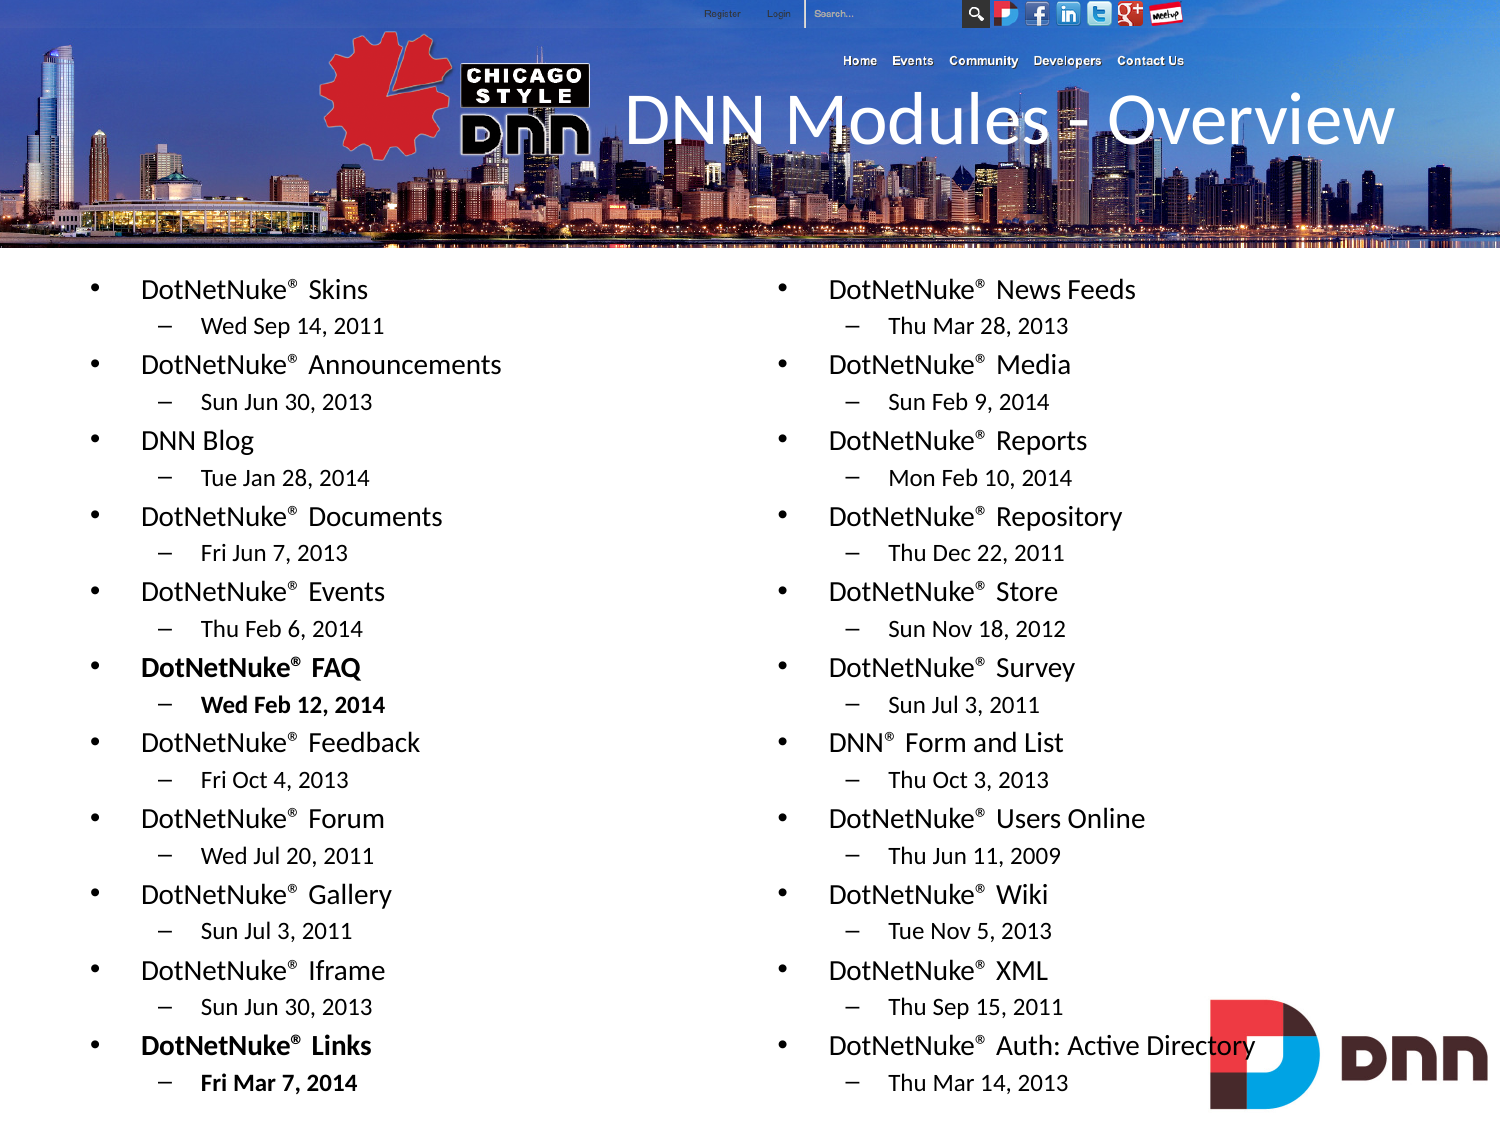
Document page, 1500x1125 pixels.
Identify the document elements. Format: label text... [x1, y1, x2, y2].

picture [1200, 984, 1500, 1125]
list DotNetNuke® Skins Wed Sep 14, 2011 DotNetNuke® Announcements Sun Jun 30, 2013 DNN Blog Tue Jan 28, 2014 DotNetNuke® Documents Fri Jun 7, 2013 DotNetNuke® Events Thu Feb 6, 2014 DotNetNuke® FAQ Wed Feb 12, 2014 DotNetNuke® Feedback Fri Oct 4, 2013 DotNetNuke® Forum Wed Jul 20, 2011 DotNetNuke® Gallery Sun Jul 3, 2011 DotNetNuke® Iframe Sun Jun 30, 2013 DotNetNuke® Links Fri Mar 7, 2014 [75, 262, 738, 1104]
picture [0, 0, 1500, 248]
title DNN Modules - Overview [595, 69, 1425, 234]
list DotNetNuke® News Feeds Thu Mar 28, 2013 DotNetNuke® Media Sun Feb 9, 2014 DotNetNuke® Reports Mon Feb 10, 2014 DotNetNuke® Repository Thu Dec 22, 2011 DotNetNuke® Store Sun Nov 18, 2012 DotNetNuke® Survey Sun Jul 3, 2011 DNN® Form and List Thu Oct 3, 2013 DotNetNuke® Users Online Thu Jun 11, 2009 DotNetNuke® Wiki Tue Nov 5, 2013 DotNetNuke® XML Thu Sep 15, 2011 DotNetNuke® Auth: Active Directory Thu Mar 14, 2013 [762, 262, 1425, 1104]
